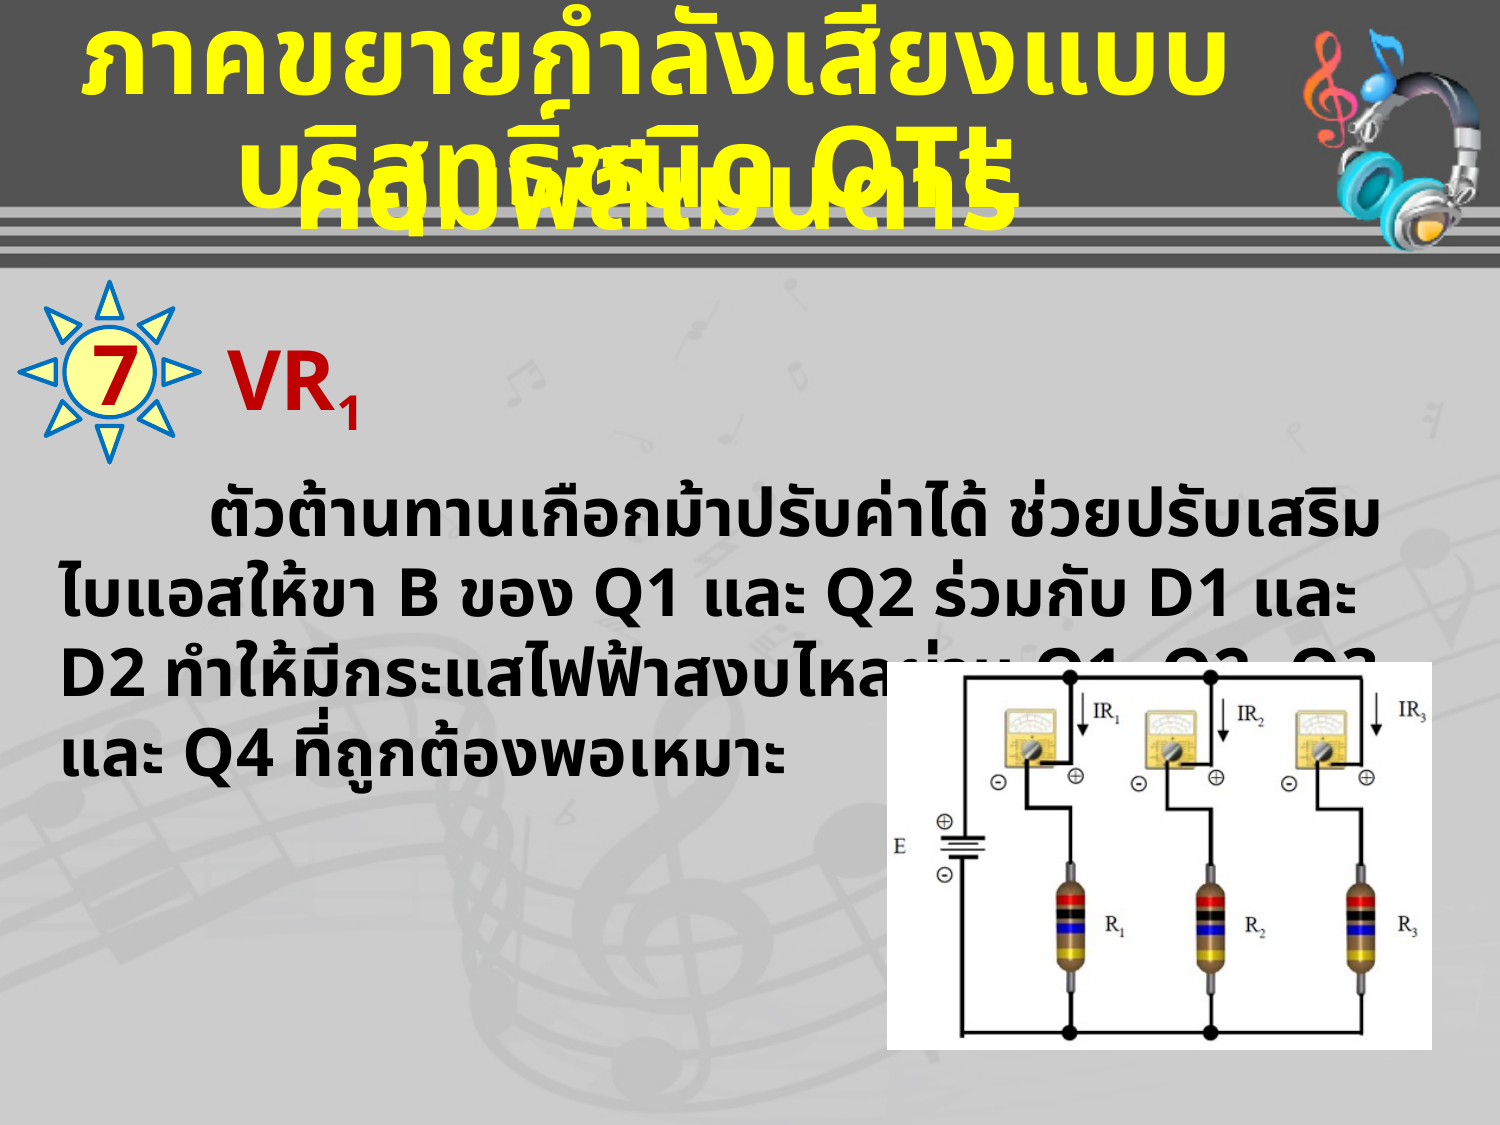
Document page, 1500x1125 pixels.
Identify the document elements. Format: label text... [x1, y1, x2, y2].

text_box ภาคขยายกำลังเสียงแบบคอมพลีเมนตารี [0, 0, 1316, 260]
text_box 7 [43, 306, 83, 346]
text_box 7 [94, 279, 125, 321]
text_box 7 [17, 357, 58, 388]
text_box 7 [161, 357, 203, 388]
text_box 7 [94, 423, 125, 462]
text_box 7 [136, 398, 176, 438]
text_box VR1 [212, 319, 1475, 448]
text_box 7 [136, 306, 176, 346]
text_box บริสุทธิ์ชนิด OTL [49, 87, 1238, 238]
picture [0, 1, 1500, 1125]
text_box 7 [62, 324, 157, 420]
text_box ตัวต้านทานเกือกม้าปรับค่าได้ ช่วยปรับเสริมไบแอสให้ขา B ของ Q1 และ Q2 ร่วมกับ D1 และ D2 ทำให้มีกระแสไฟฟ้าสงบไหลผ่าน Q1, Q2, Q3, และ Q4 ที่ถูกต้องพอเหมาะ [44, 462, 1463, 798]
text_box 7 [43, 398, 83, 438]
